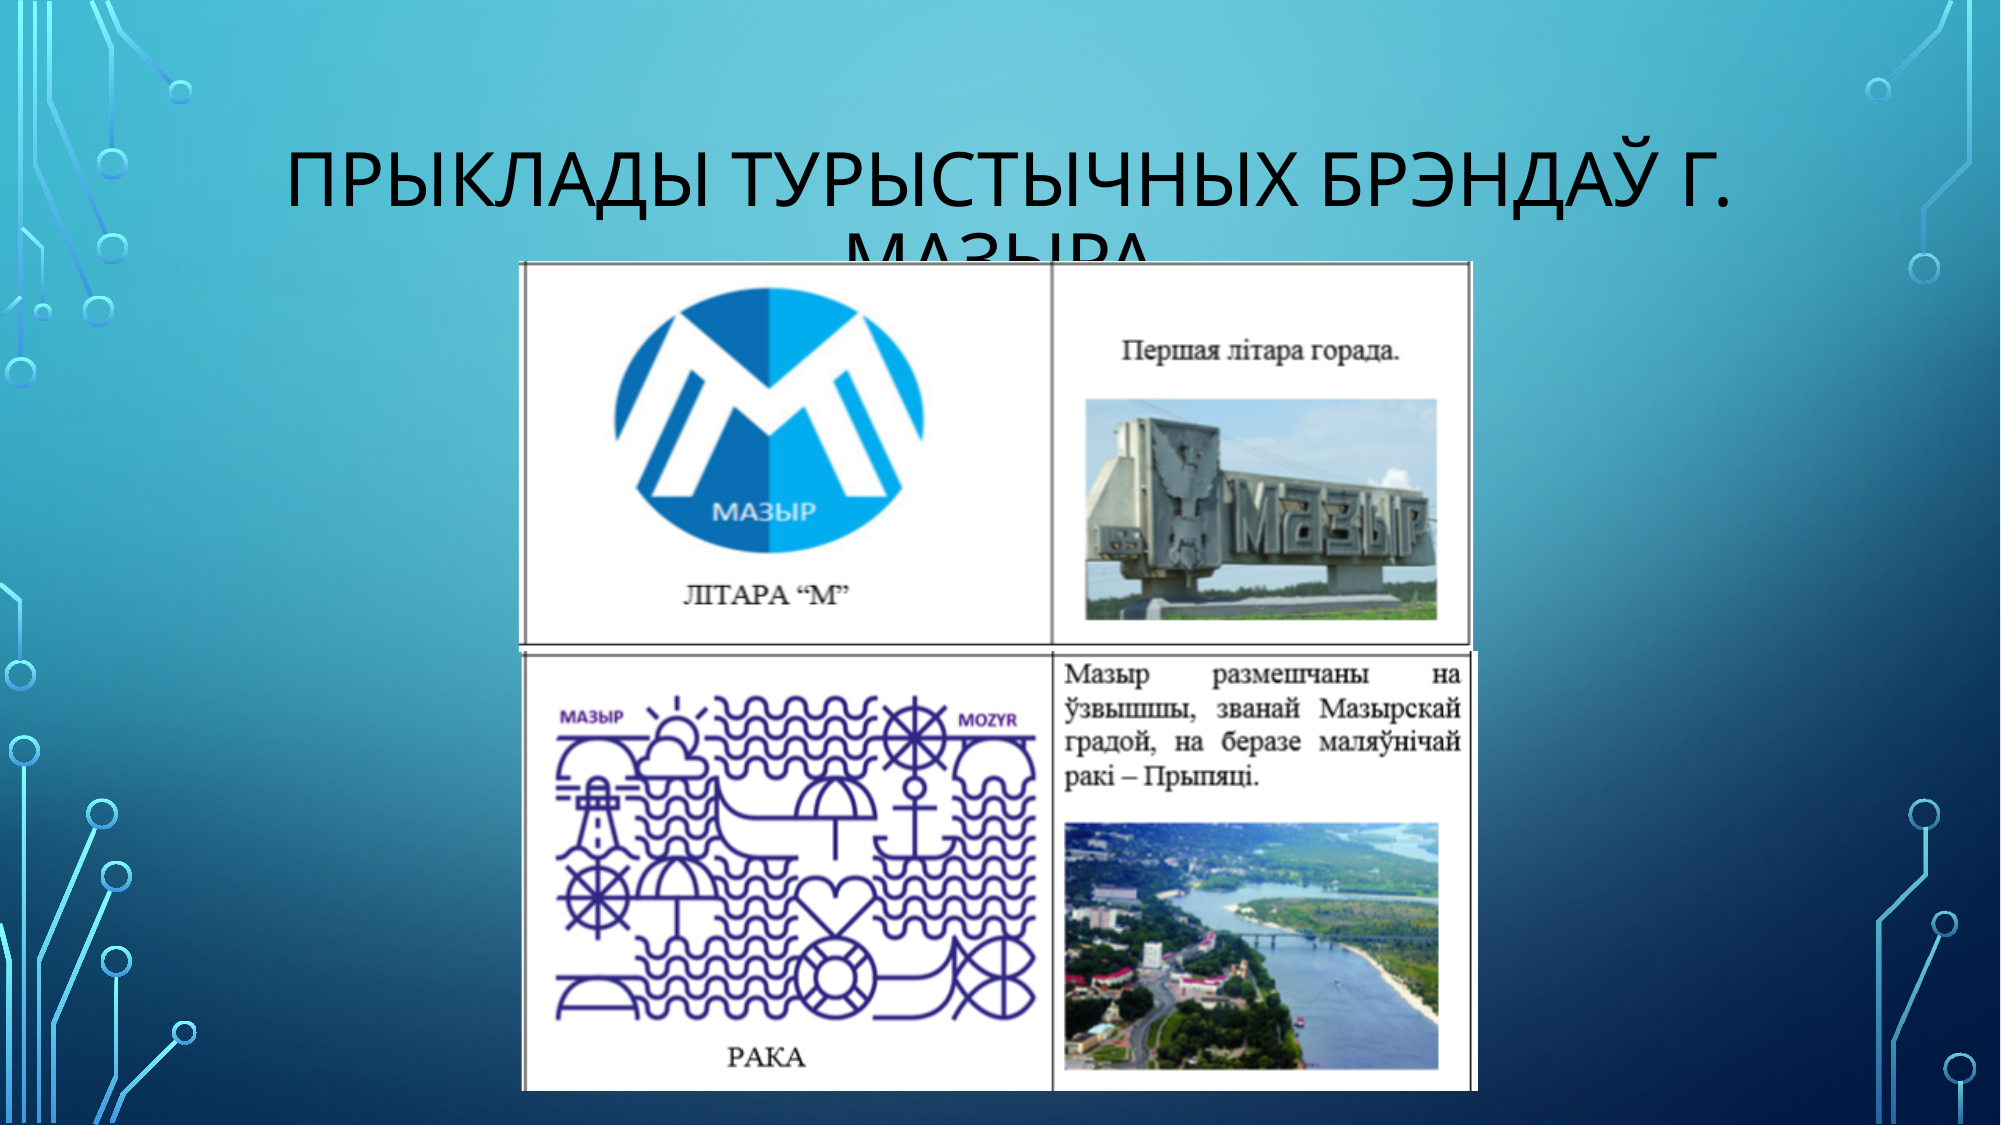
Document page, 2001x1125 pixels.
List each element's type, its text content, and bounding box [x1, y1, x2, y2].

title Прыклады турыстычных брэндаў г. Мазыра [187, 101, 1813, 344]
picture [521, 650, 1479, 1092]
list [518, 261, 1474, 652]
